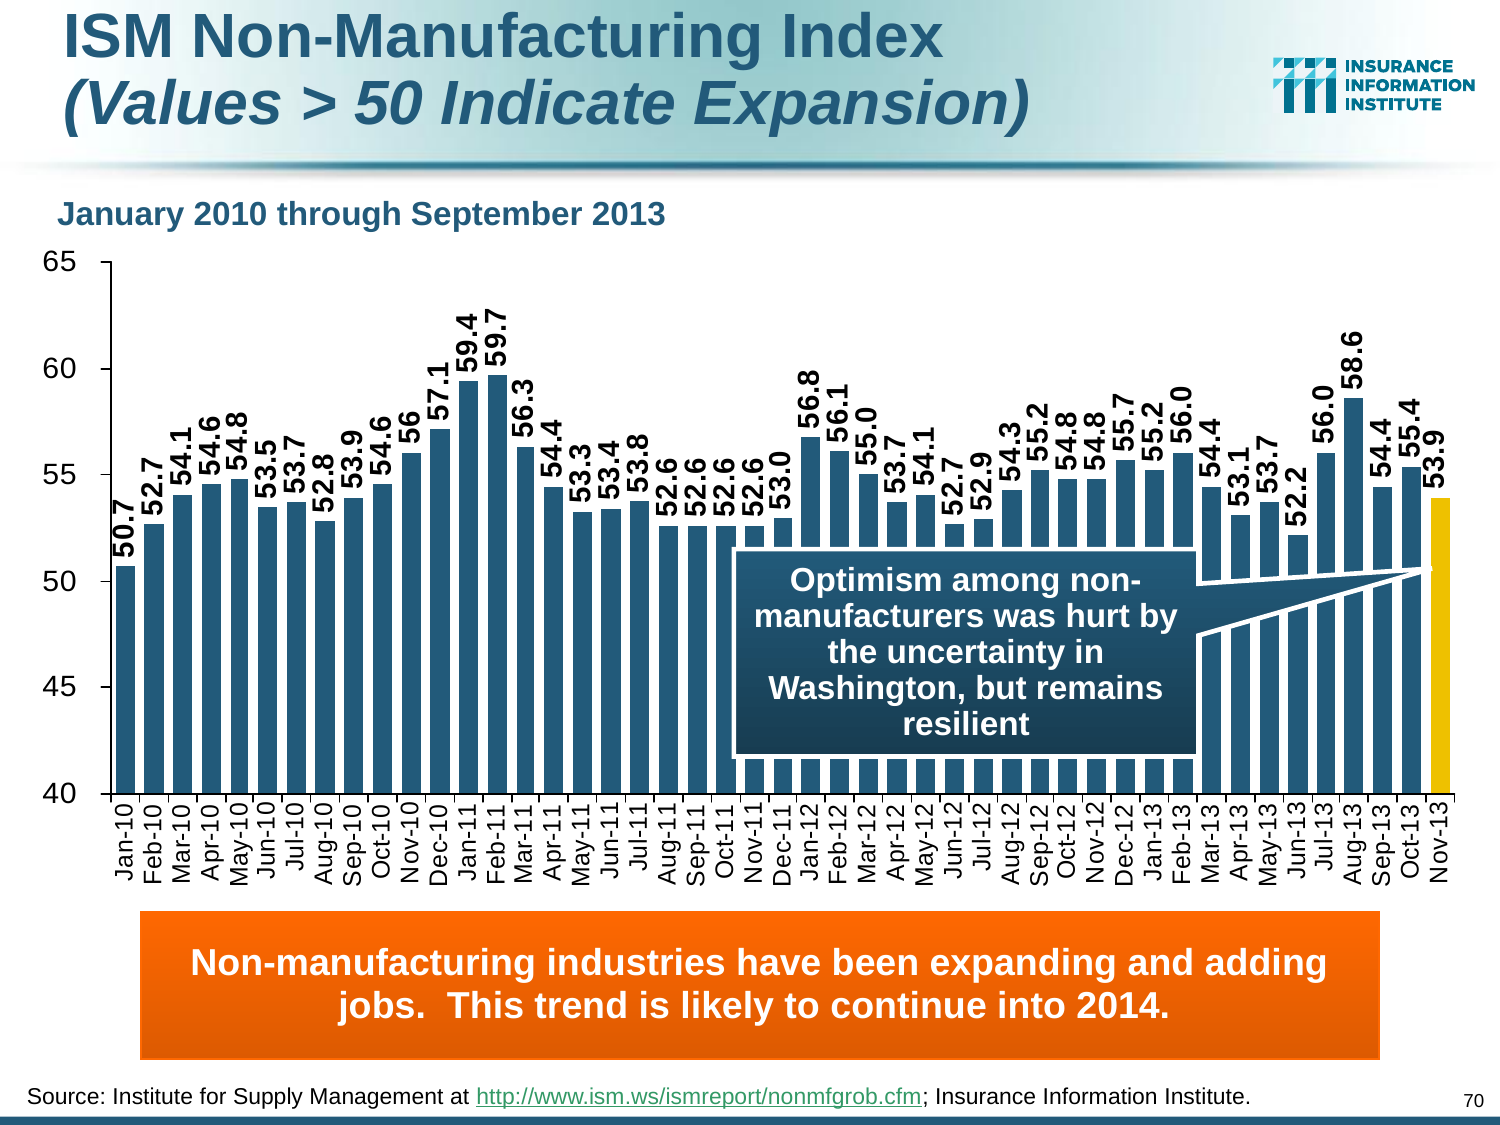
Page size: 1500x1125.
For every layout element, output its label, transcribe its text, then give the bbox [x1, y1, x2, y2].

text_box January 2010 through September 2013 [56, 196, 1406, 227]
slide_number 70 [1410, 1091, 1485, 1112]
text_box Non-manufacturing industries have been expanding and adding jobs. This trend is likely to continue into 2014. [141, 912, 1379, 1059]
text_box Source: Institute for Supply Management at http://www.ism.ws/ismreport/nonmfgrob.cfm; Insurance Information Institute. [0, 1085, 1434, 1125]
text_box ISM Non-Manufacturing Index (Values > 50 Indicate Expansion) [56, 0, 1271, 142]
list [29, 229, 1469, 900]
picture [0, 0, 1500, 189]
